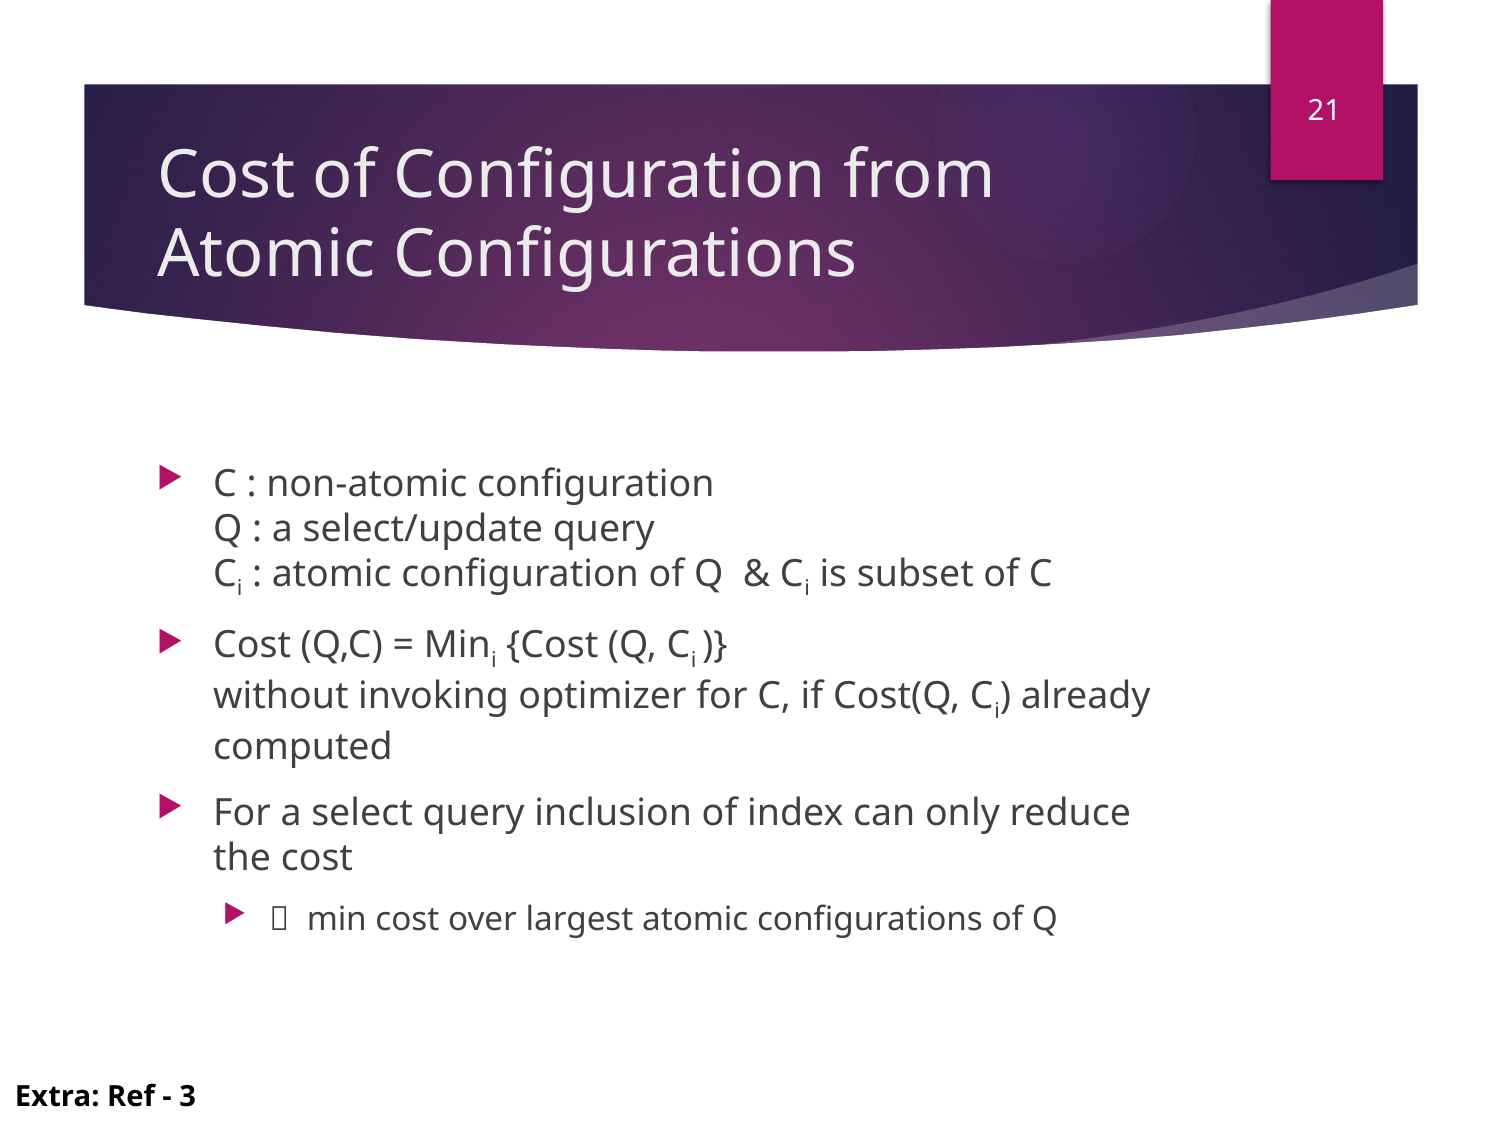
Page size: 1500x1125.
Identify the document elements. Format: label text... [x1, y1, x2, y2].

text_box Extra: Ref - 3 [0, 1070, 247, 1120]
list C : non-atomic configuration Q : a select/update query Ci : atomic configuration of Q & Ci is subset of C Cost (Q,C) = Mini {Cost (Q, Ci )} without invoking optimizer for C, if Cost(Q, Ci) already computed For a select query inclusion of index can only reduce the cost  min cost over largest atomic configurations of Q [141, 408, 1183, 988]
title Cost of Configuration from Atomic Configurations [142, 152, 1183, 269]
slide_number 21 [1259, 48, 1390, 175]
